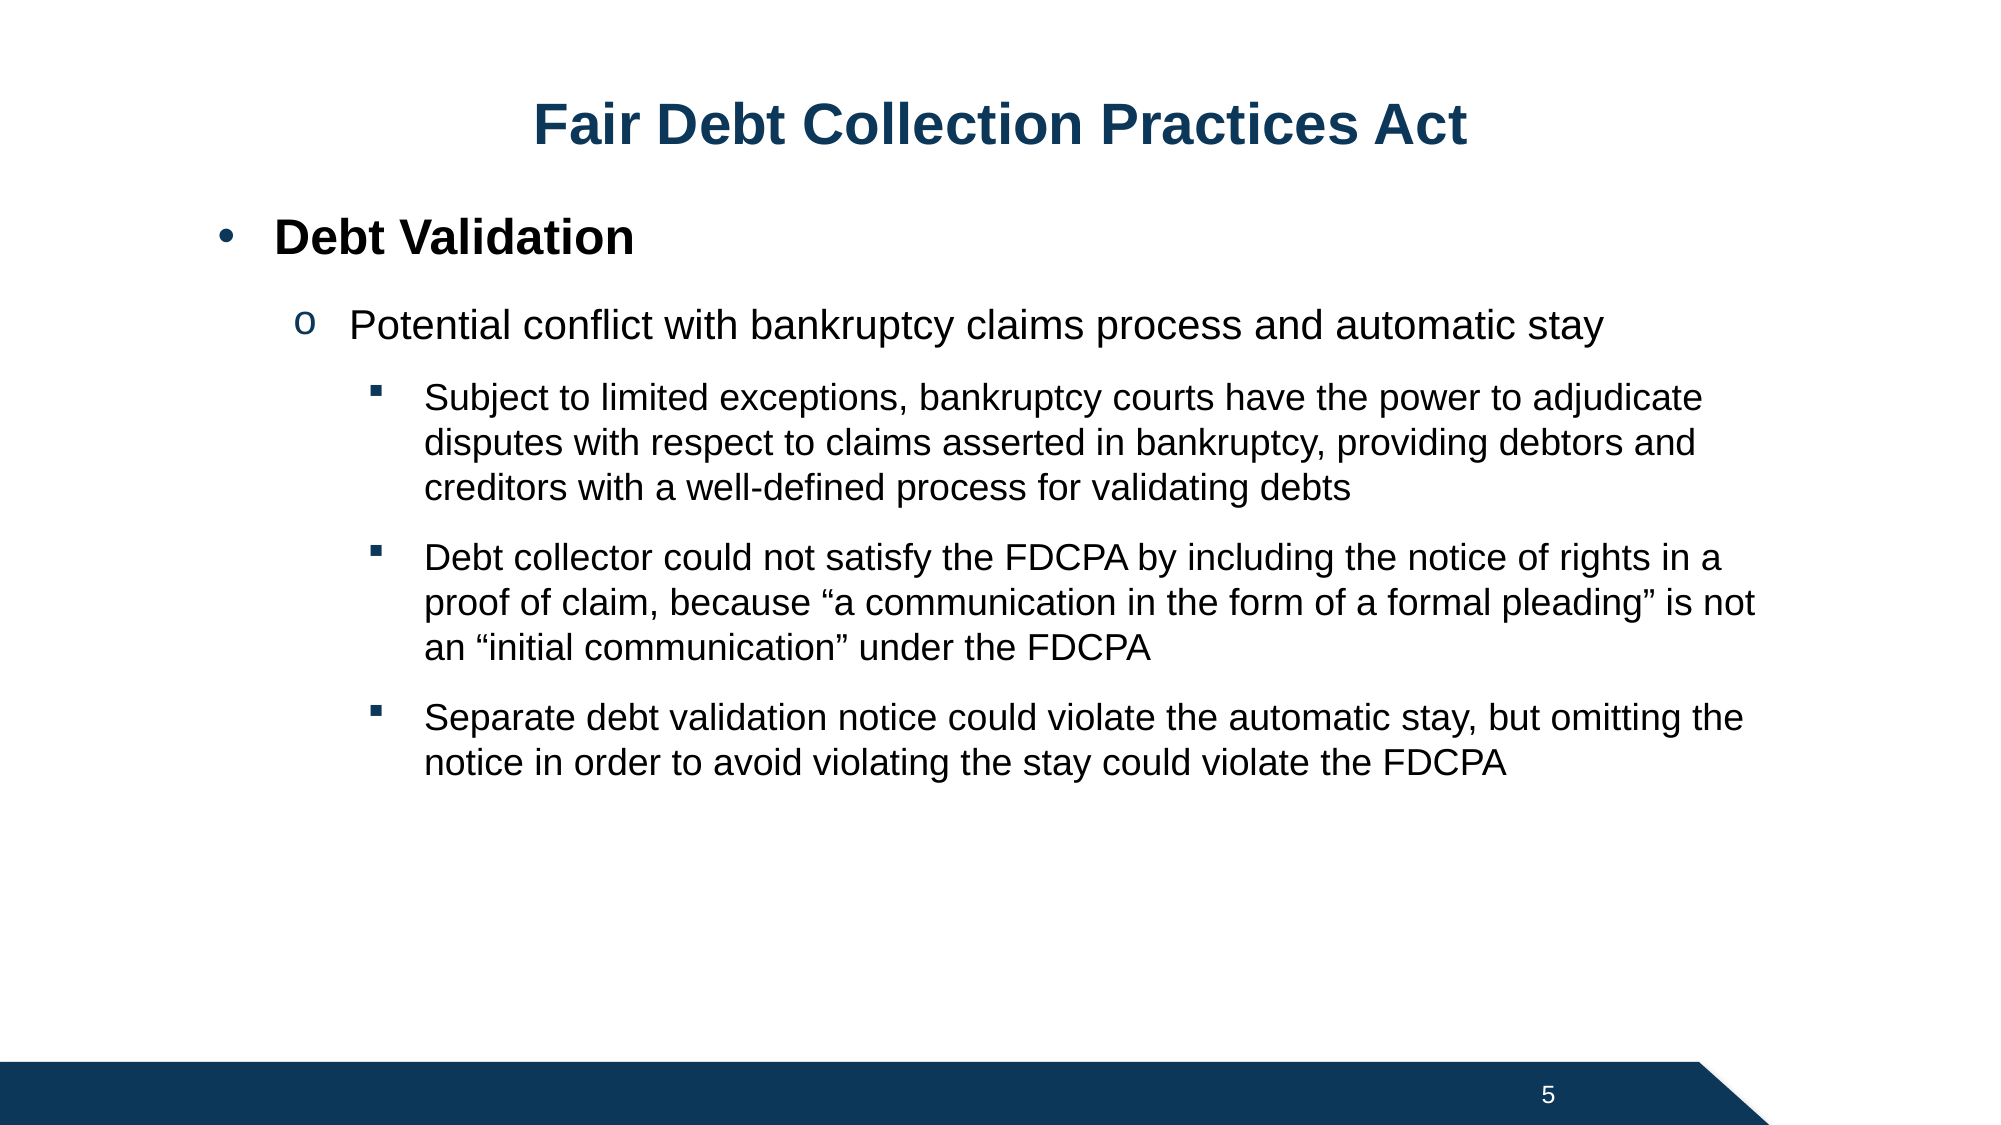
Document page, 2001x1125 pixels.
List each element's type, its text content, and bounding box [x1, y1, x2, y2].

slide_number 5 [1403, 1064, 1694, 1124]
title Fair Debt Collection Practices Act [200, 79, 1803, 211]
list Debt Validation Potential conflict with bankruptcy claims process and automatic stay Subject to limited exceptions, bankruptcy courts have the power to adjudicate disputes with respect to claims asserted in bankruptcy, providing debtors and creditors with a well-defined process for validating debts Debt collector could not satisfy the FDCPA by including the notice of rights in a proof of claim, because “a communication in the form of a formal pleading” is not an “initial communication” under the FDCPA Separate debt validation notice could violate the automatic stay, but omitting the notice in order to avoid violating the stay could violate the FDCPA [202, 211, 1803, 896]
